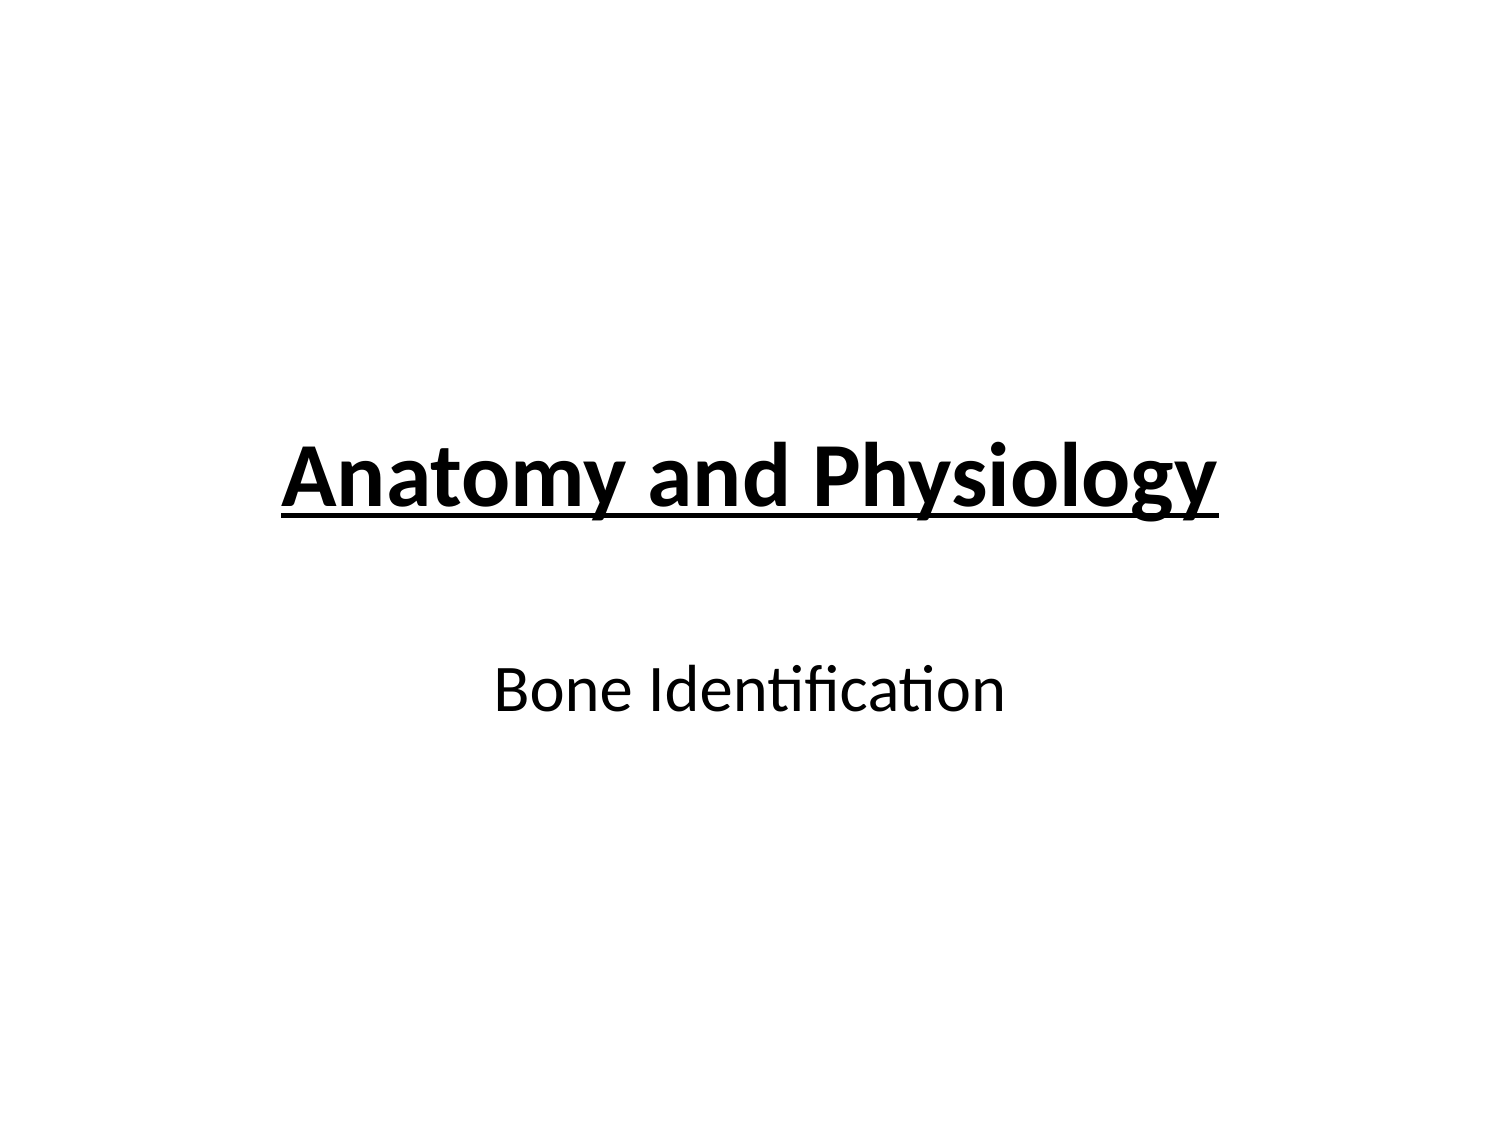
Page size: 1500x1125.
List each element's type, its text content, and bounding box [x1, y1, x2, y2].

subtitle Bone Identification [225, 637, 1275, 925]
title Anatomy and Physiology [112, 349, 1388, 591]
